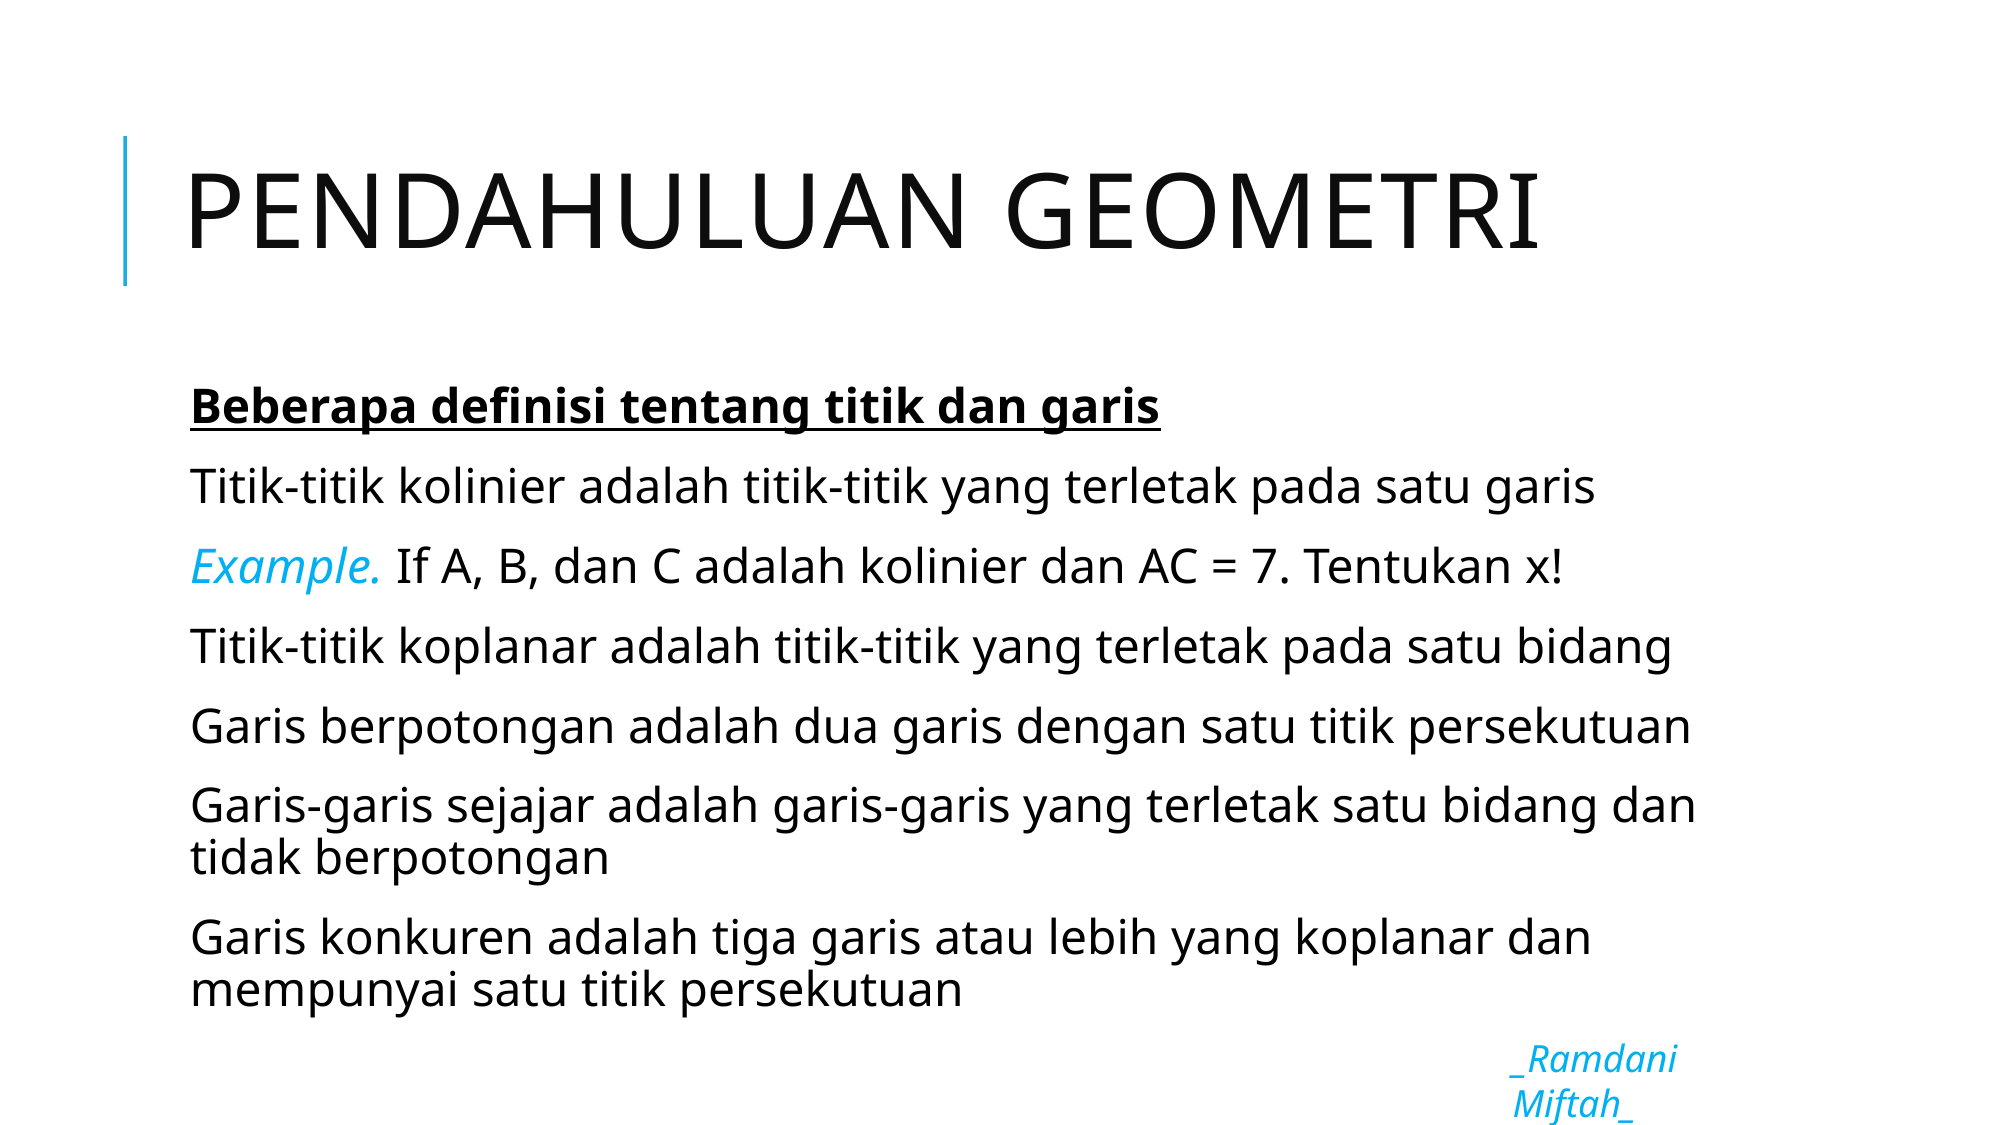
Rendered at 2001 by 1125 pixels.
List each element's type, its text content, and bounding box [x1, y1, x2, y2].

list Beberapa definisi tentang titik dan garis Titik-titik kolinier adalah titik-titik yang terletak pada satu garis Example. If A, B, dan C adalah kolinier dan AC = 7. Tentukan x! Titik-titik koplanar adalah titik-titik yang terletak pada satu bidang Garis berpotongan adalah dua garis dengan satu titik persekutuan Garis-garis sejajar adalah garis-garis yang terletak satu bidang dan tidak berpotongan Garis konkuren adalah tiga garis atau lebih yang koplanar dan mempunyai satu titik persekutuan [168, 375, 1763, 1035]
title Pendahuluan geometri [168, 96, 1763, 342]
